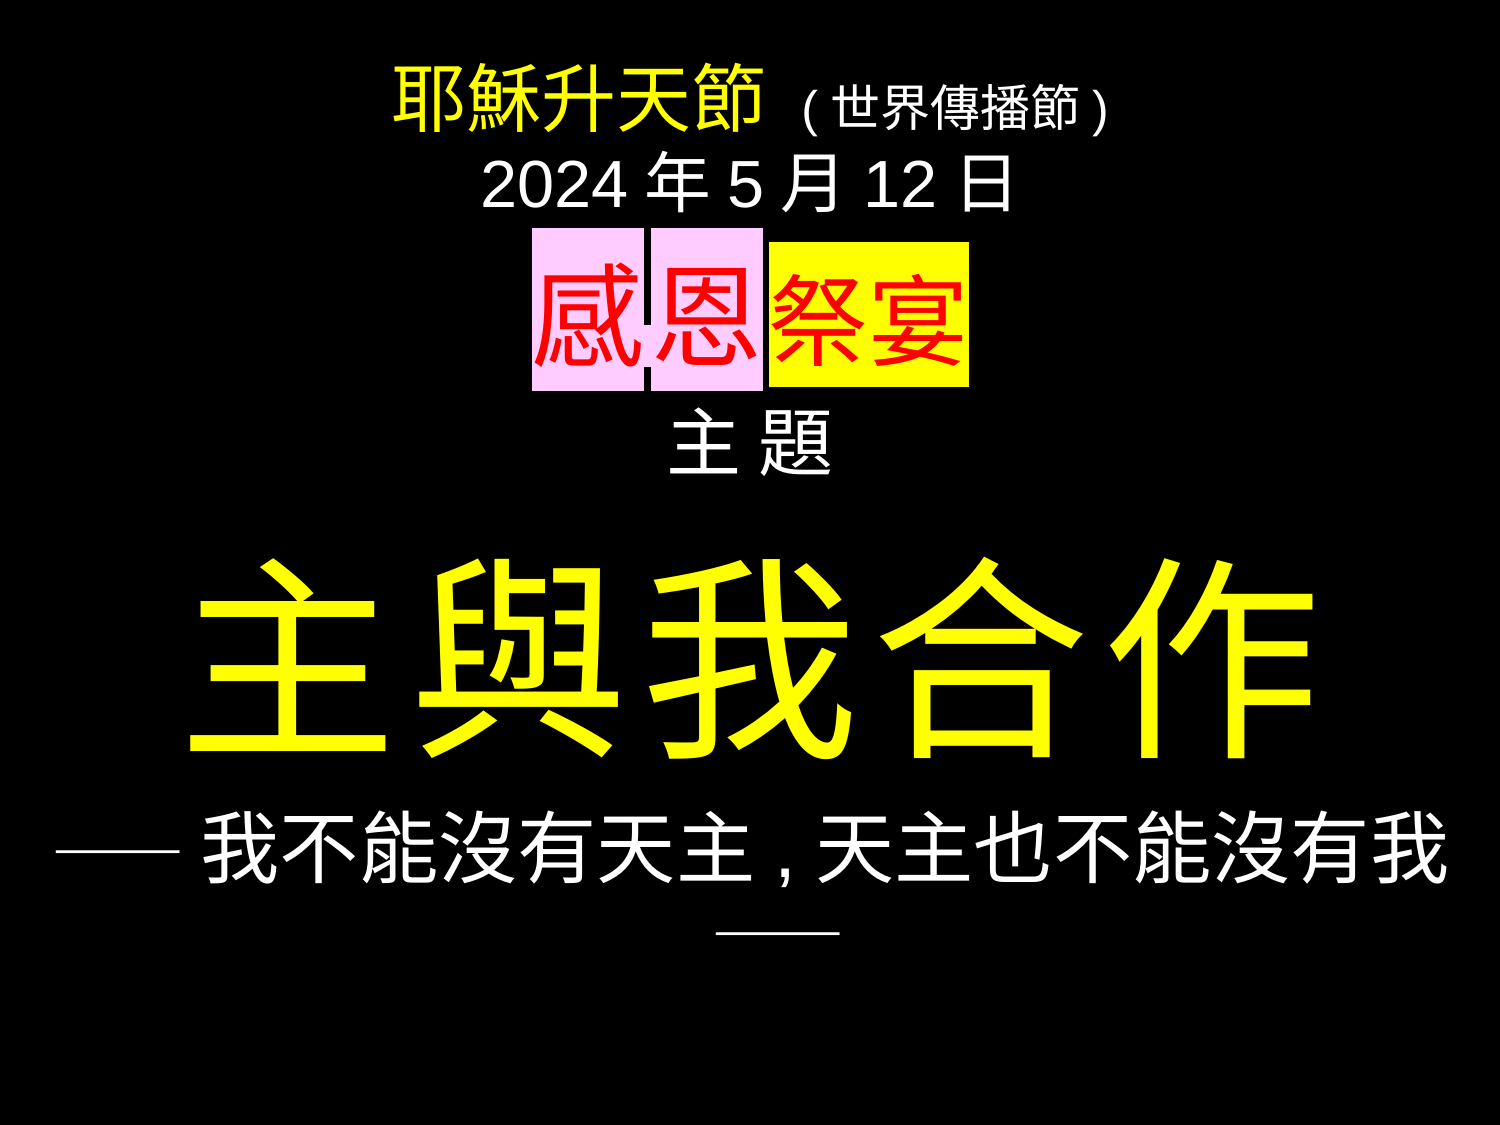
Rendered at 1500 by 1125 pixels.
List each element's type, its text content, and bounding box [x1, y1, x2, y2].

list 耶穌升天節 (世界傳播節) 2024年5月12日 感 恩 祭宴 主 題 主與我合作 ——我不能沒有天主,天主也不能沒有我—— [3, 43, 1498, 1094]
